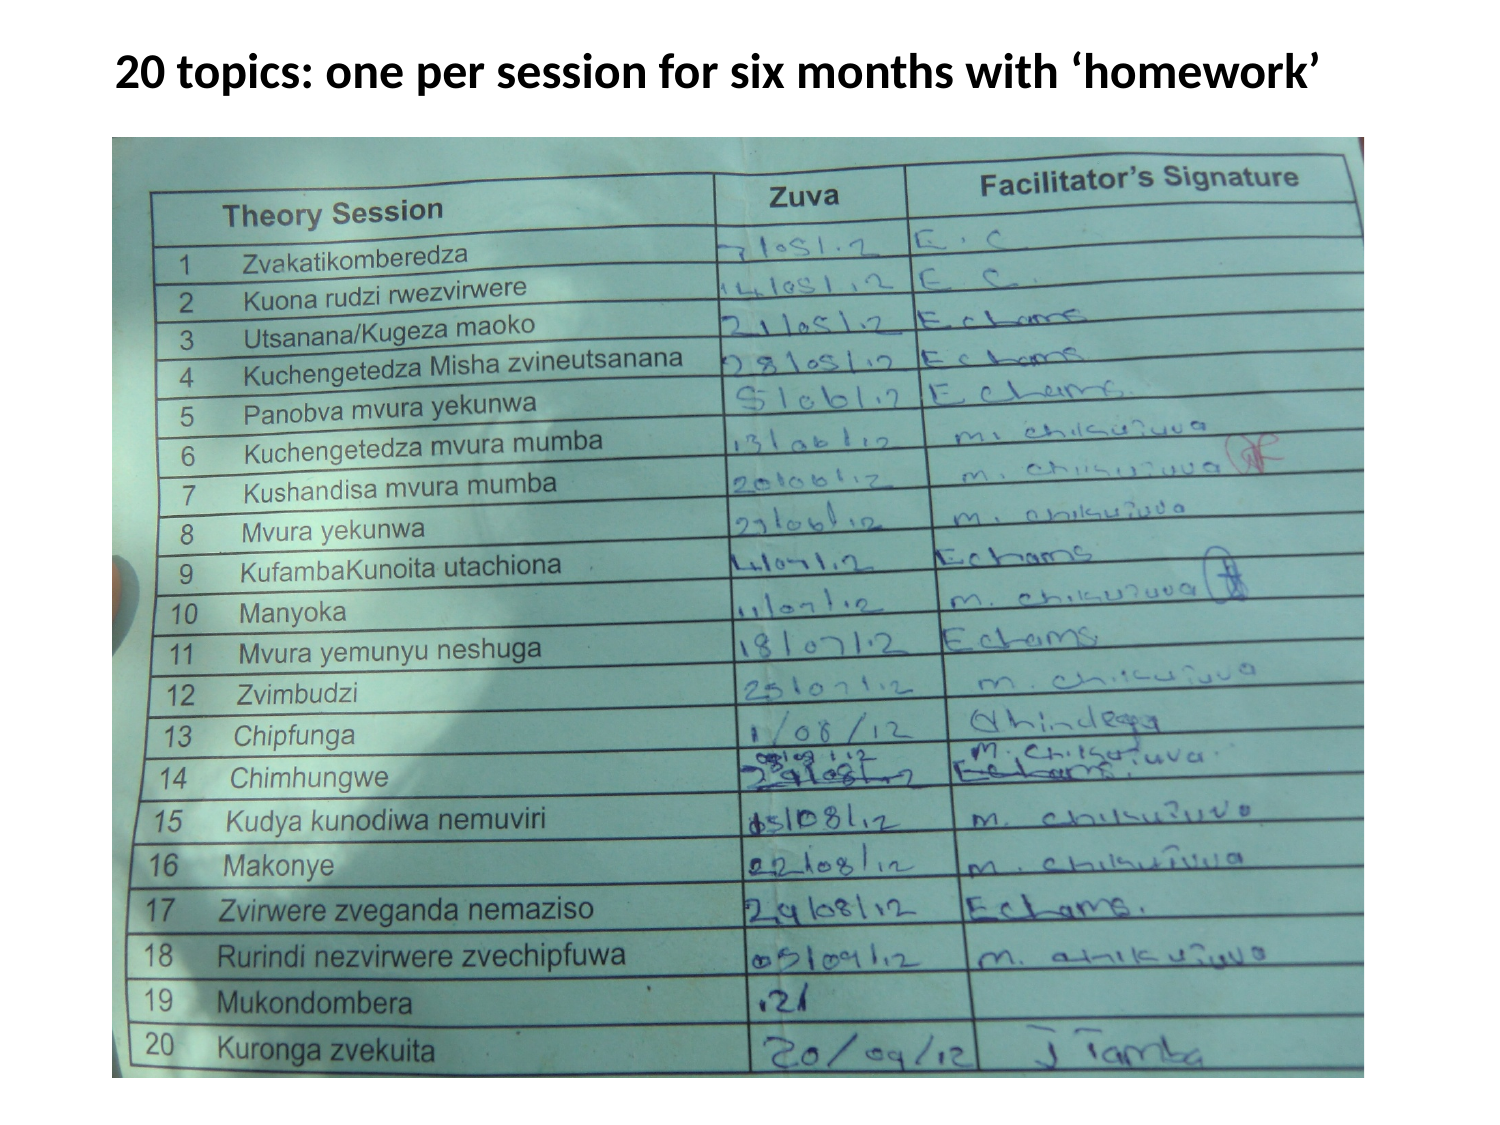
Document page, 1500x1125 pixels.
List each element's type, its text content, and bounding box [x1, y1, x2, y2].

text_box 20 topics: one per session for six months with ‘homework’ [100, 30, 1365, 106]
picture [111, 136, 1365, 1078]
